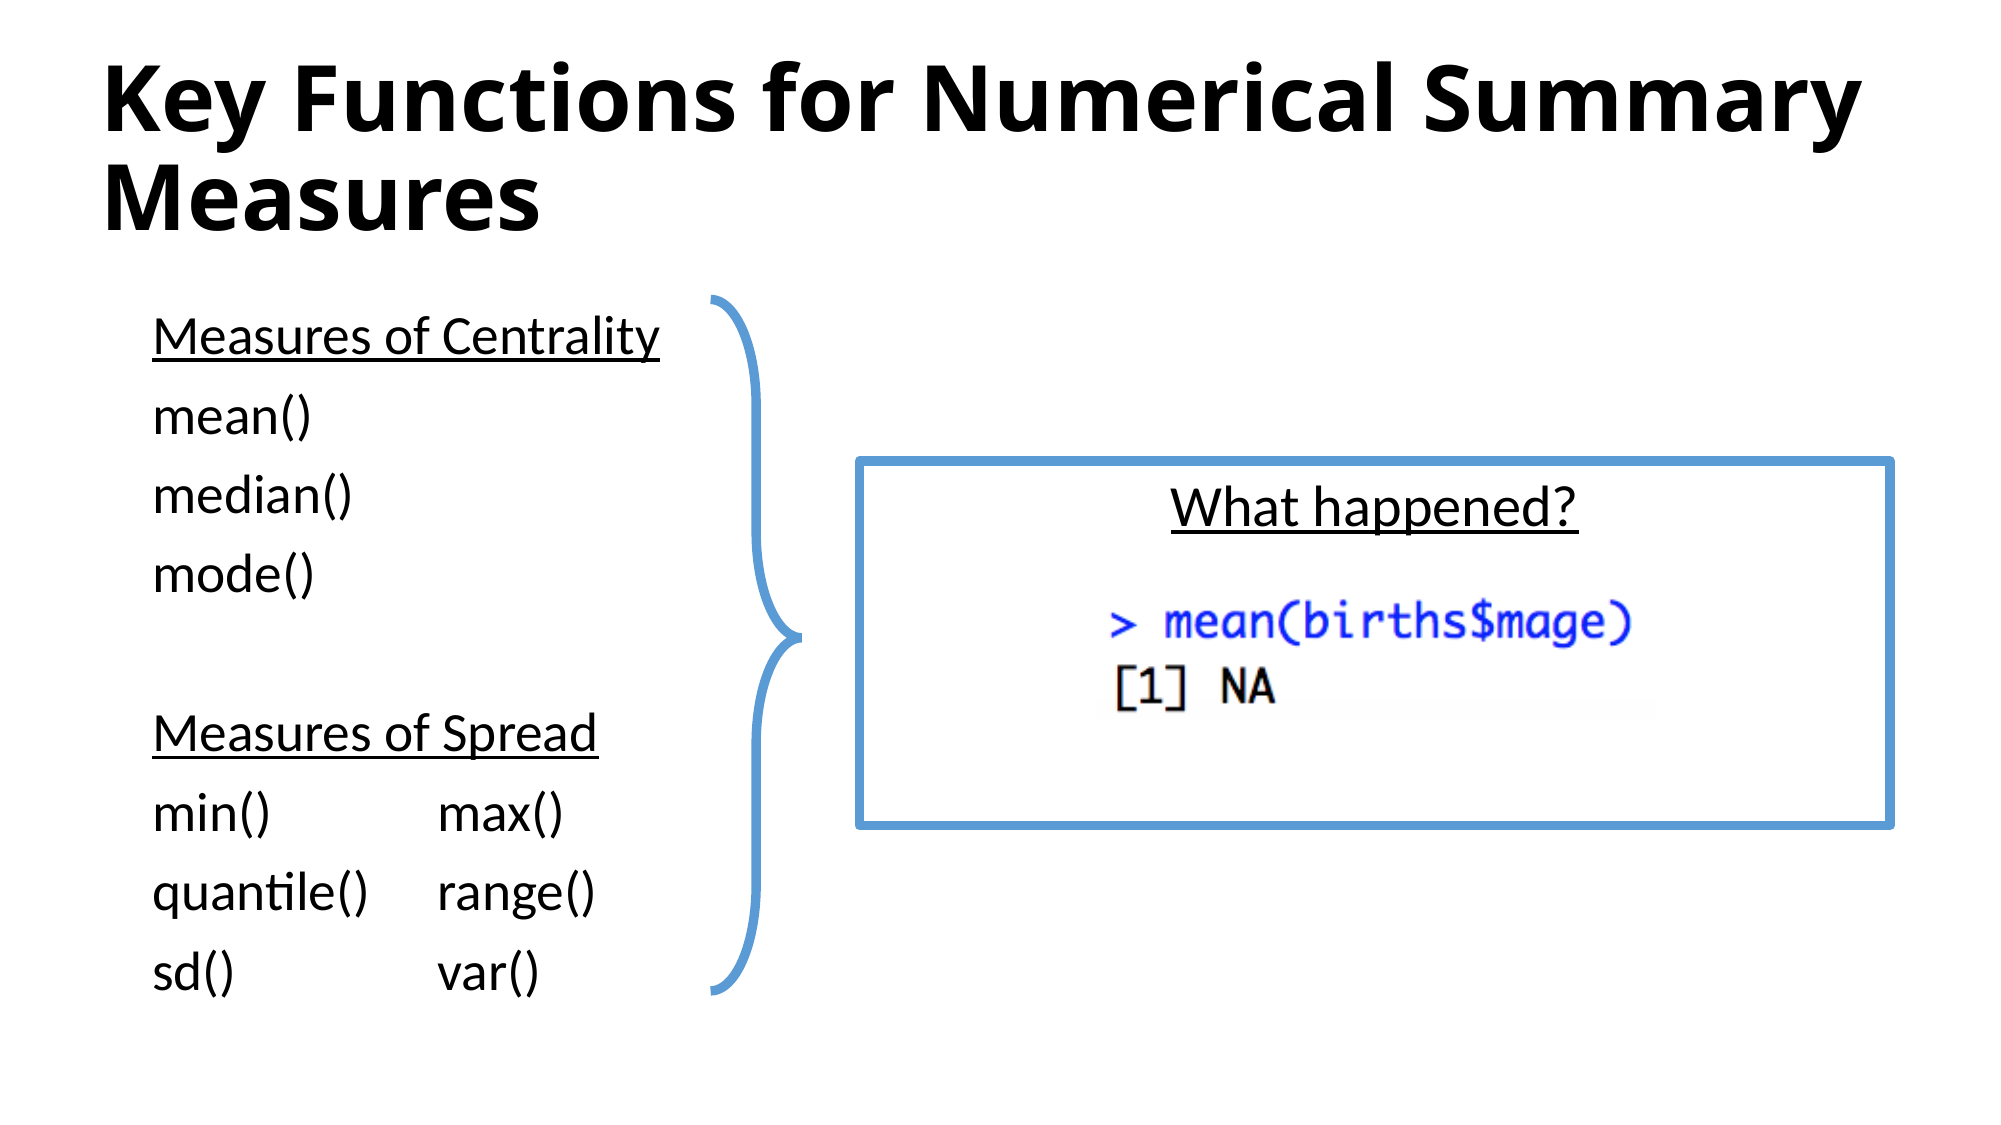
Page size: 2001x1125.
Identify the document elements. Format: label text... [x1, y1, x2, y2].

title Key Functions for Numerical Summary Measures [85, 42, 1911, 261]
picture [1095, 596, 1655, 719]
text_box What happened? [859, 460, 1890, 826]
text_box [710, 298, 802, 992]
list Measures of Centrality mean() median() mode() Measures of Spread min() max() quantile() range() sd() var() [137, 299, 1863, 1014]
